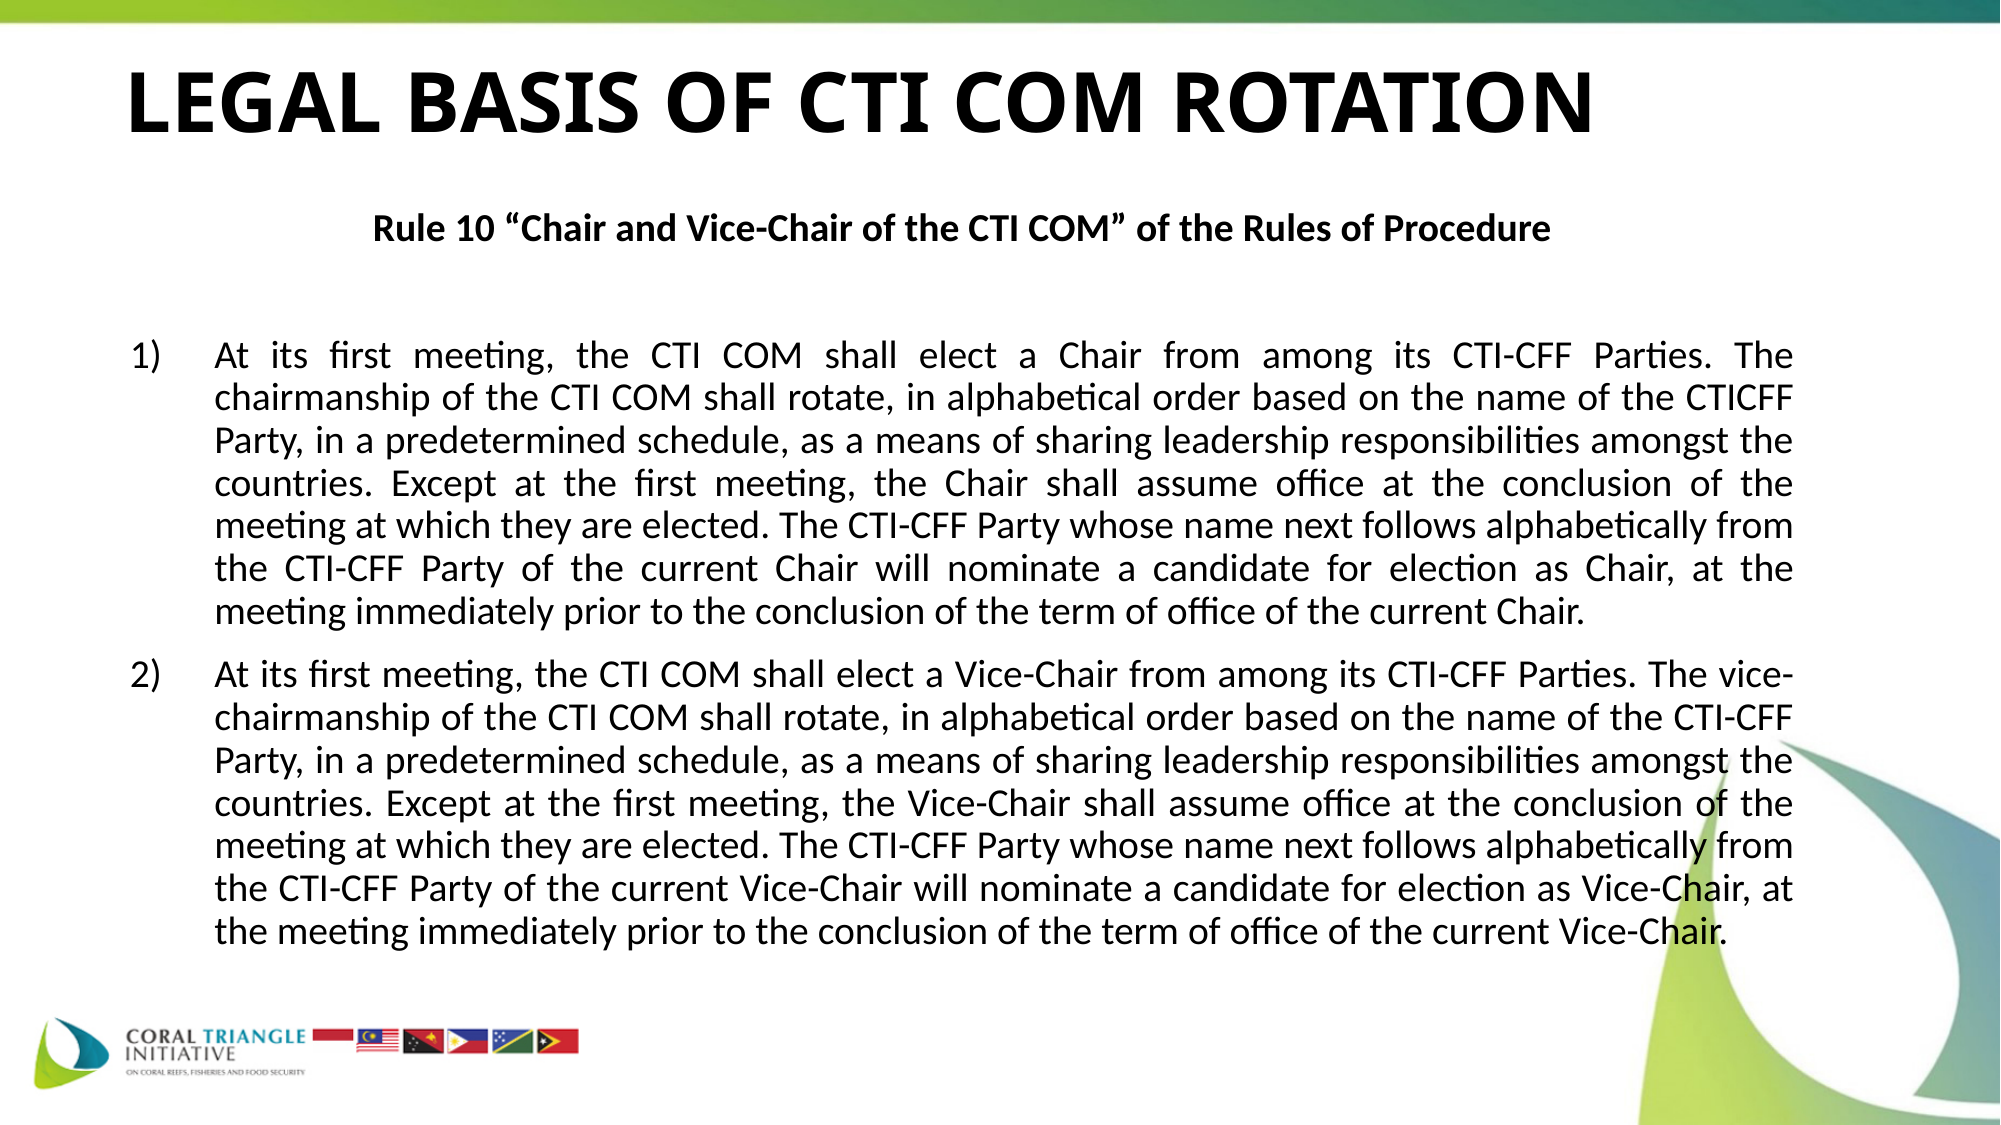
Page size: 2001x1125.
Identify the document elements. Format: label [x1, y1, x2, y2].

list [0, 0, 2000, 1125]
